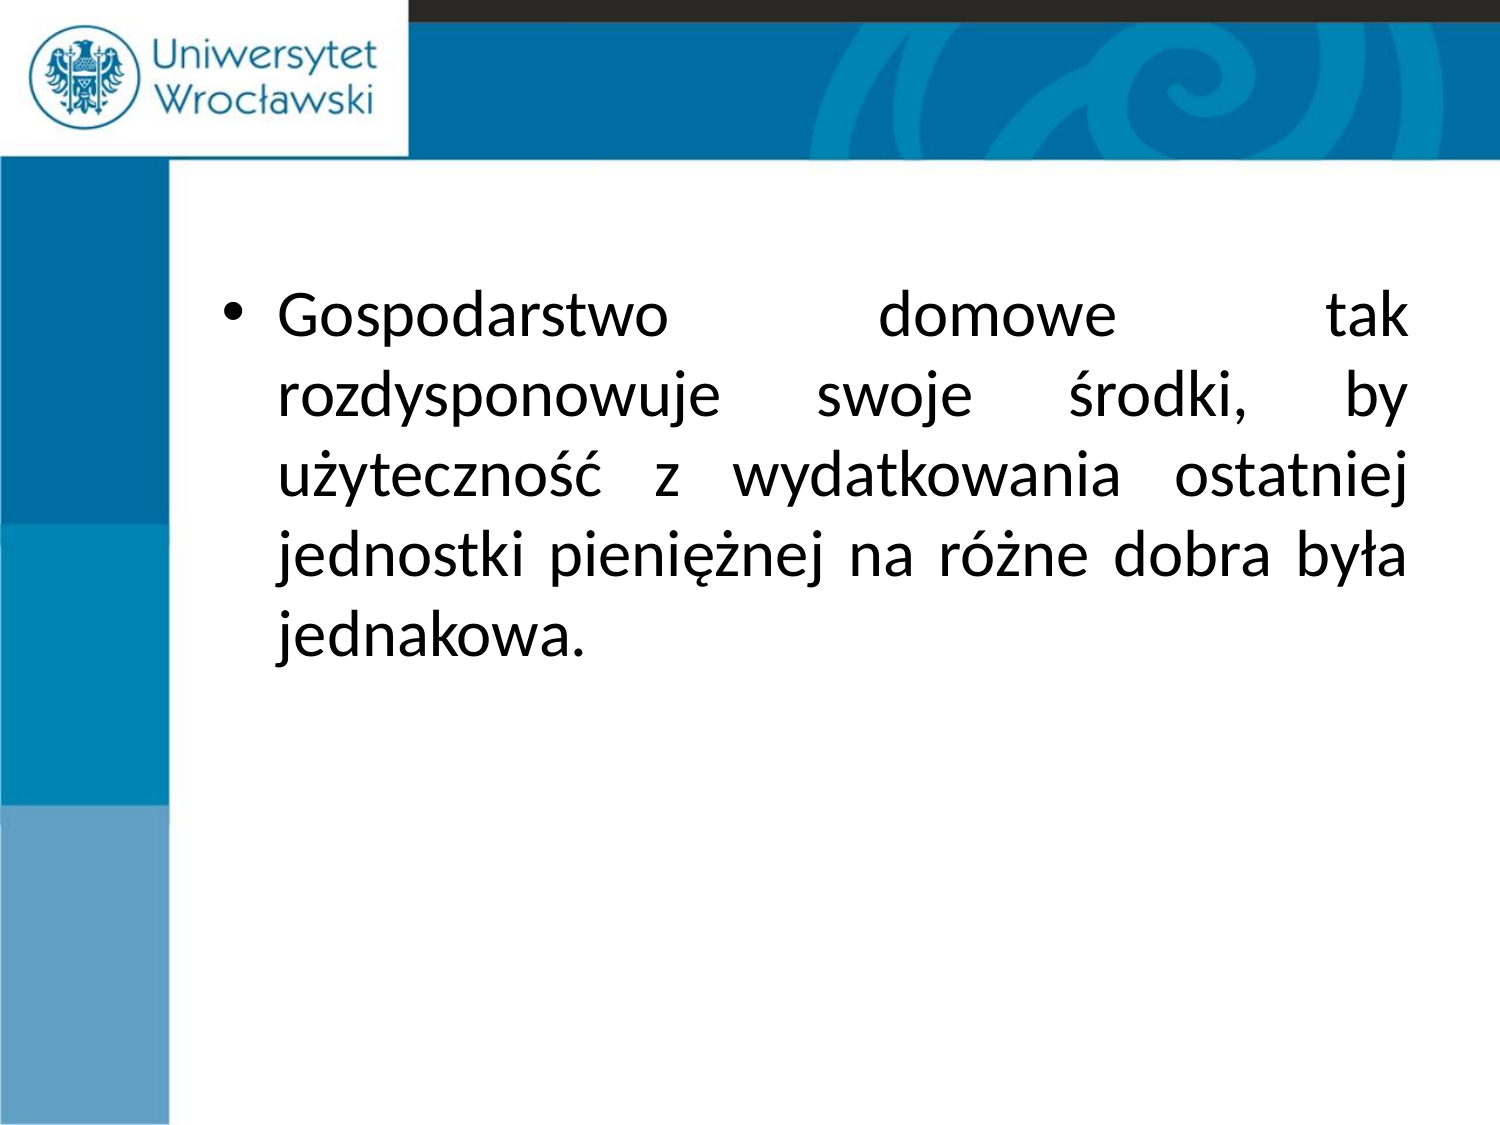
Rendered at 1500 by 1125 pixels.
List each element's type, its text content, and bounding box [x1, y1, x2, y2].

picture [0, 0, 1500, 1125]
list Gospodarstwo domowe tak rozdysponowuje swoje środki, by użyteczność z wydatkowania ostatniej jednostki pieniężnej na różne dobra była jednakowa. [206, 262, 1425, 1005]
